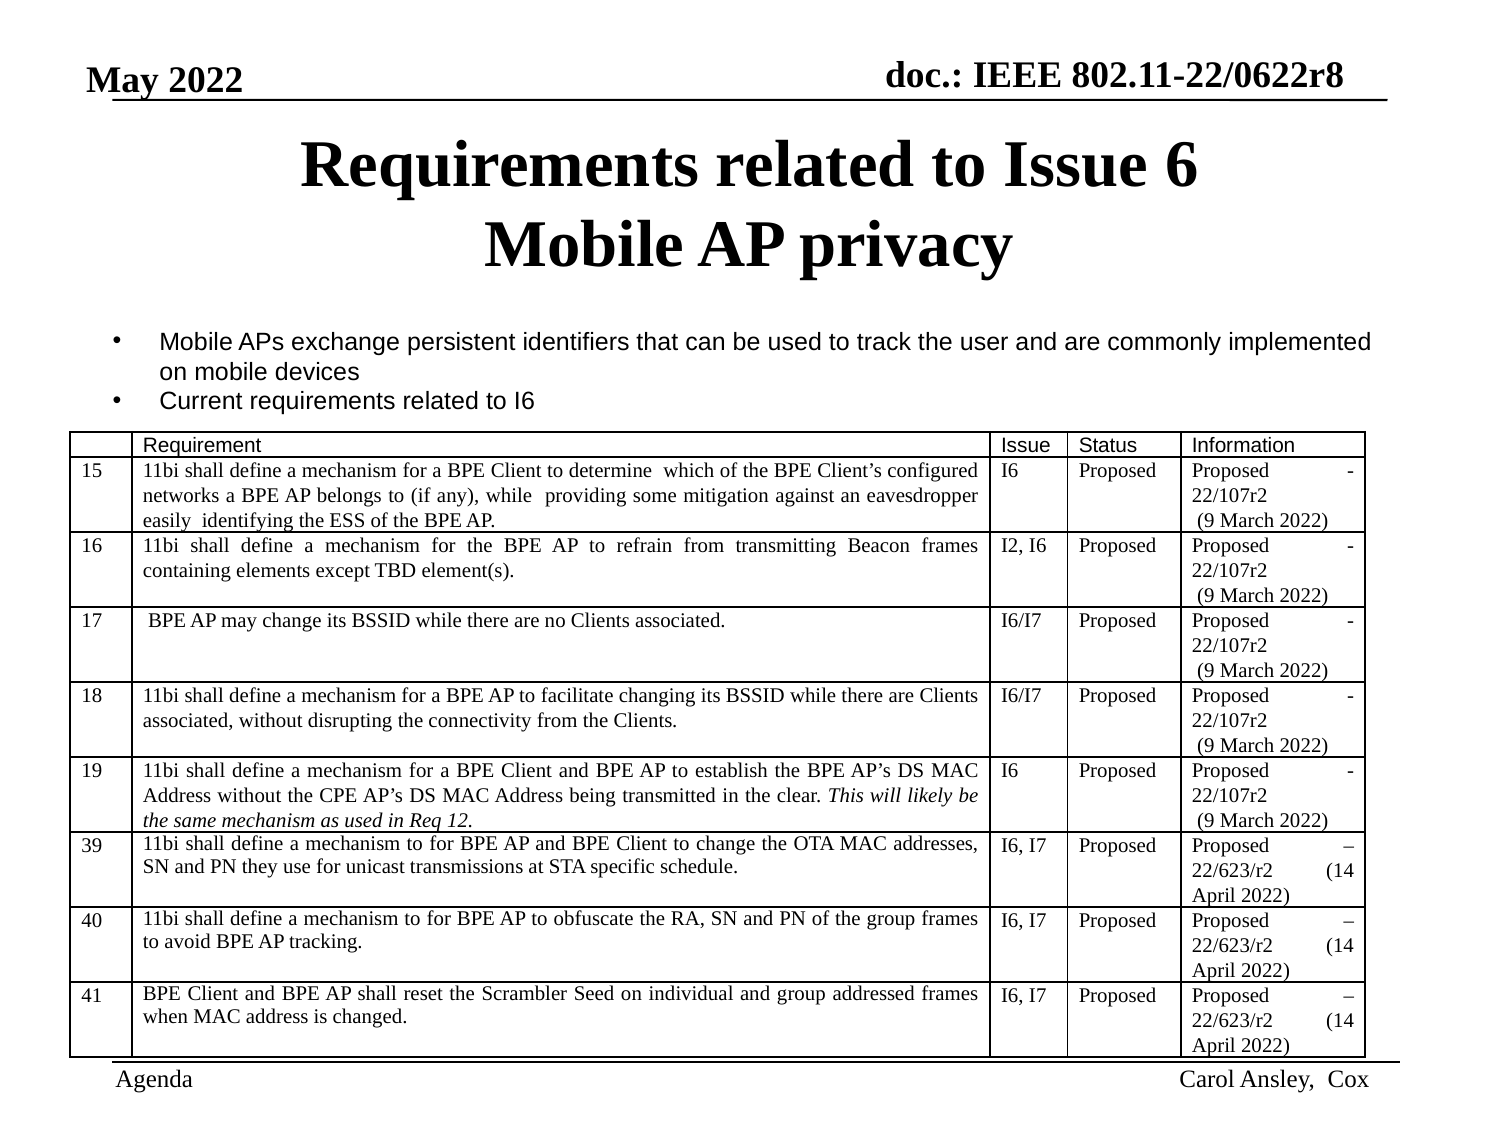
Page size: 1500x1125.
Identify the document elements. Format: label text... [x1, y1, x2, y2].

table_cell Proposed [1068, 983, 1180, 1056]
table_cell I6/I7 [991, 683, 1067, 756]
table_cell 11bi shall define a mechanism for the BPE AP to refrain from transmitting Beacon frames containing elements except TBD element(s). [133, 533, 989, 606]
table_cell 40 [71, 908, 131, 981]
table_cell 11bi shall define a mechanism to for BPE AP to obfuscate the RA, SN and PN of the group frames to avoid BPE AP tracking. [133, 908, 989, 981]
table_cell I6 [991, 458, 1067, 531]
title Requirements related to Issue 6 Mobile AP privacy [111, 111, 1388, 288]
table_header [71, 433, 131, 456]
table_cell 11bi shall define a mechanism to for BPE AP and BPE Client to change the OTA MAC addresses, SN and PN they use for unicast transmissions at STA specific schedule. [133, 833, 989, 906]
table_cell Proposed – 22/623/r2 (14 April 2022) [1182, 908, 1364, 981]
table_cell 16 [71, 533, 131, 606]
table_cell I6 [991, 758, 1067, 831]
table_cell 17 [71, 608, 131, 681]
table_cell 19 [71, 758, 131, 831]
table_header Requirement [133, 433, 989, 456]
table_cell I2, I6 [991, 533, 1067, 606]
table_cell 15 [71, 458, 131, 531]
table_cell Proposed - 22/107r2 (9 March 2022) [1182, 683, 1364, 756]
table_cell I6, I7 [991, 908, 1067, 981]
table_cell BPE AP may change its BSSID while there are no Clients associated. [133, 608, 989, 681]
table_cell I6, I7 [991, 833, 1067, 906]
table_cell 11bi shall define a mechanism for a BPE AP to facilitate changing its BSSID while there are Clients associated, without disrupting the connectivity from the Clients. [133, 683, 989, 756]
table_cell 11bi shall define a mechanism for a BPE Client and BPE AP to establish the BPE AP’s DS MAC Address without the CPE AP’s DS MAC Address being transmitted in the clear. This will likely be the same mechanism as used in Req 12. [133, 758, 989, 831]
table_cell Proposed [1068, 908, 1180, 981]
table_cell 11bi shall define a mechanism for a BPE Client to determine which of the BPE Client’s configured networks a BPE AP belongs to (if any), while providing some mitigation against an eavesdropper easily identifying the ESS of the BPE AP. [133, 458, 989, 531]
table_header Issue [991, 433, 1067, 456]
table_header Information [1182, 433, 1364, 456]
table_cell Proposed [1068, 533, 1180, 606]
table_cell Proposed - 22/107r2 (9 March 2022) [1182, 533, 1364, 606]
table_header Status [1068, 433, 1180, 456]
table_cell Proposed – 22/623/r2 (14 April 2022) [1182, 833, 1364, 906]
list Mobile APs exchange persistent identifiers that can be used to track the user and are commonly implemented on mobile devices Current requirements related to I6 [111, 324, 1388, 1001]
table_cell I6, I7 [991, 983, 1067, 1056]
table_cell Proposed - 22/107r2 (9 March 2022) [1182, 608, 1364, 681]
table_cell Proposed -22/107r2 (9 March 2022) [1182, 458, 1364, 531]
table_cell Proposed – 22/623/r2 (14 April 2022) [1182, 983, 1364, 1056]
table_cell I6/I7 [991, 608, 1067, 681]
table_cell 18 [71, 683, 131, 756]
table_cell Proposed [1068, 833, 1180, 906]
table_cell Proposed [1068, 683, 1180, 756]
table_cell Proposed [1068, 458, 1180, 531]
table_cell Proposed - 22/107r2 (9 March 2022) [1182, 758, 1364, 831]
table_cell BPE Client and BPE AP shall reset the Scrambler Seed on individual and group addressed frames when MAC address is changed. [133, 983, 989, 1056]
table_cell Proposed [1068, 758, 1180, 831]
table_cell Proposed [1068, 608, 1180, 681]
table_cell 39 [71, 833, 131, 906]
table_cell 41 [71, 983, 131, 1056]
